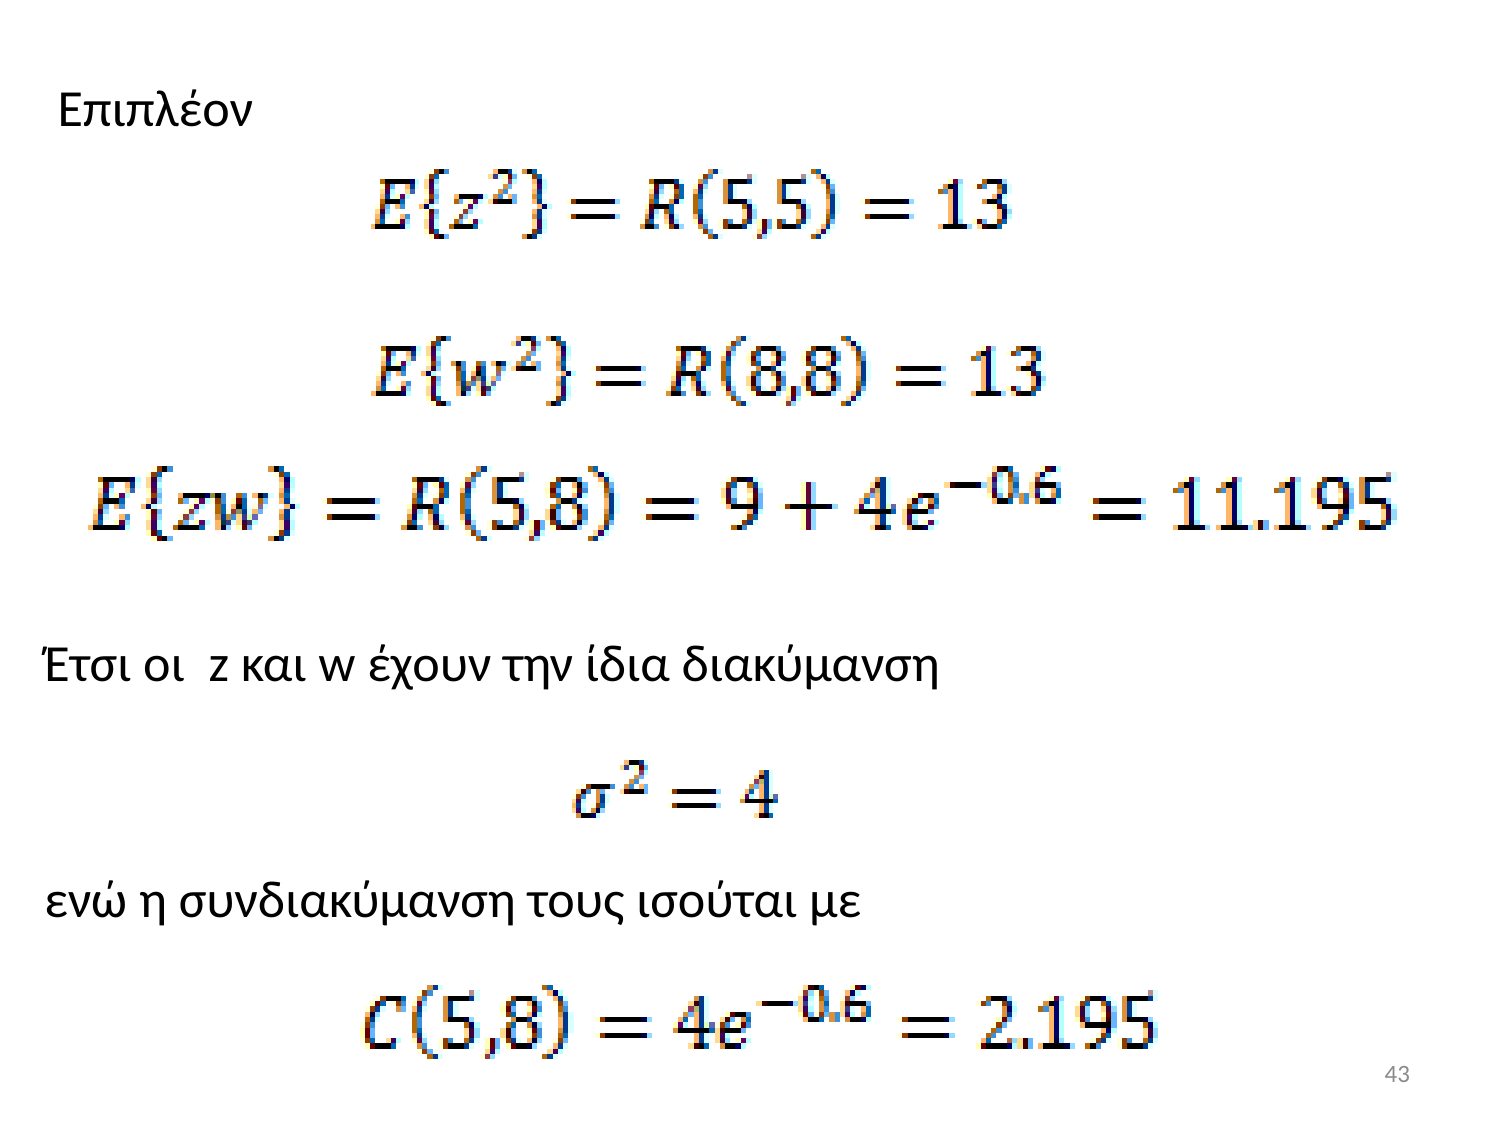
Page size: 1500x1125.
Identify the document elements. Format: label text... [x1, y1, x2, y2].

picture [371, 160, 1013, 259]
text_box Έτσι οι z και w έχουν την ίδια διακύμανση [29, 621, 987, 700]
picture [371, 326, 1046, 427]
slide_number 43 [1074, 1042, 1425, 1103]
text_box ενώ η συνδιακύμανση τους ισούται με [29, 858, 928, 936]
picture [88, 455, 1397, 563]
picture [572, 751, 798, 848]
picture [359, 975, 1164, 1081]
text_box Επιπλέον [30, 66, 269, 145]
